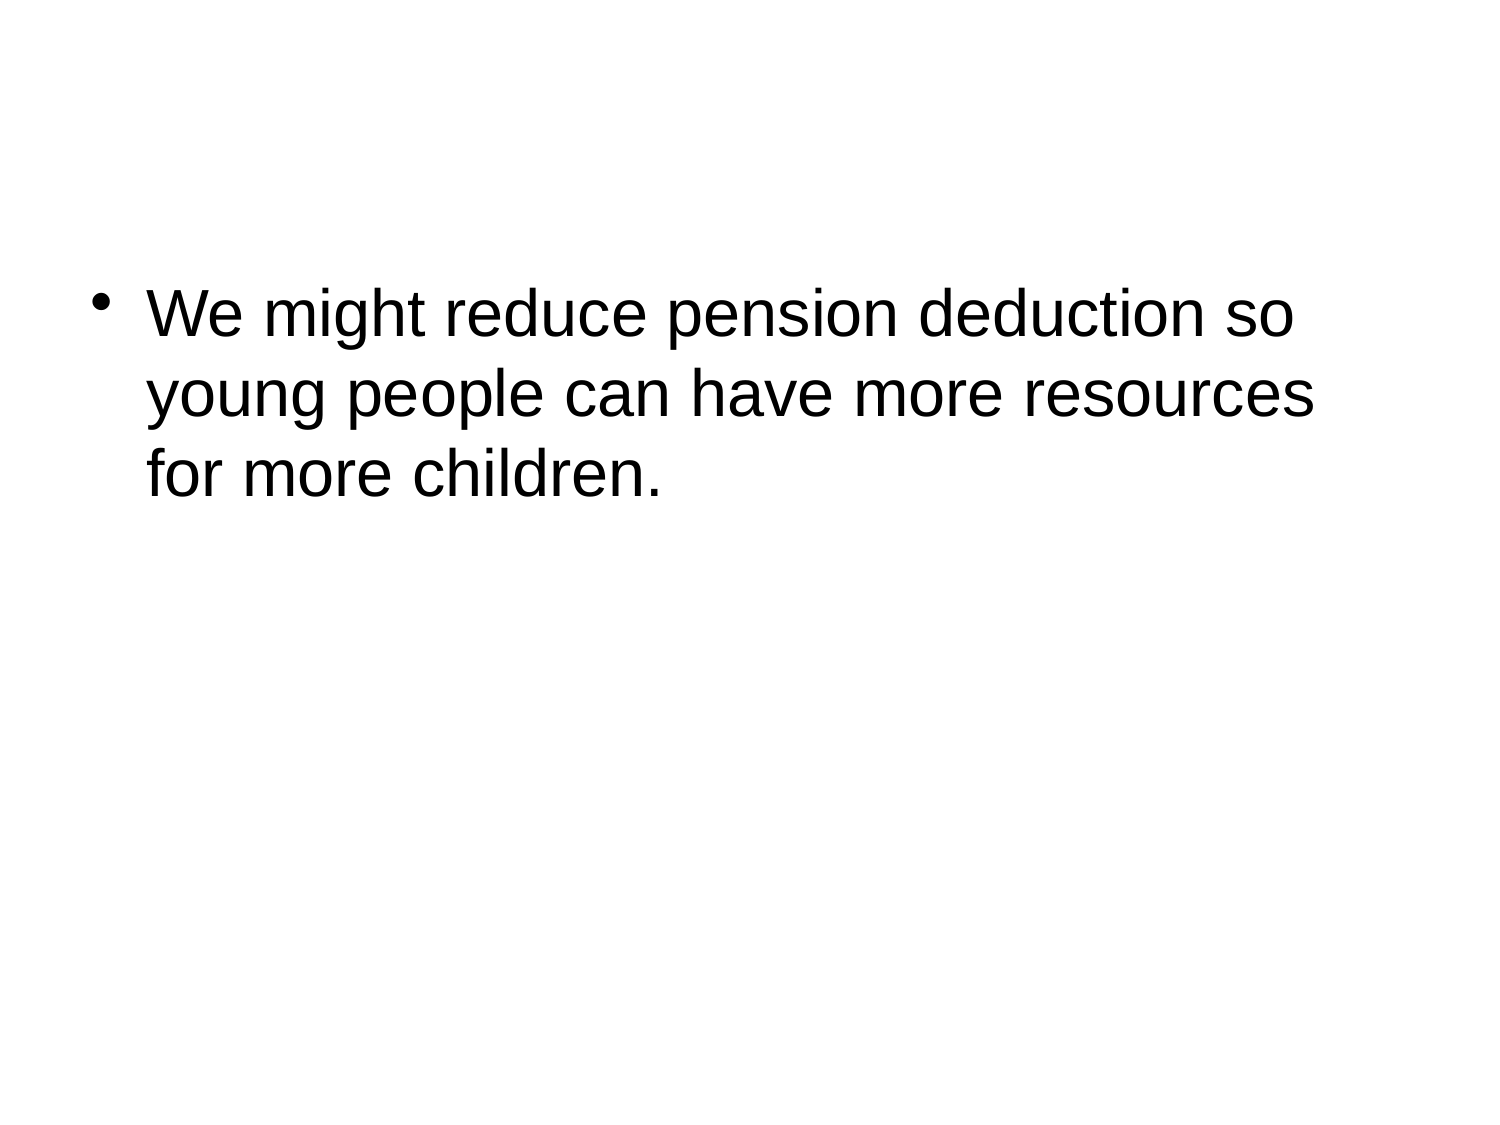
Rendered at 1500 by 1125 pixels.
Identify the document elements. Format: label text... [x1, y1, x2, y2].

list We might reduce pension deduction so young people can have more resources for more children. [75, 262, 1425, 1005]
